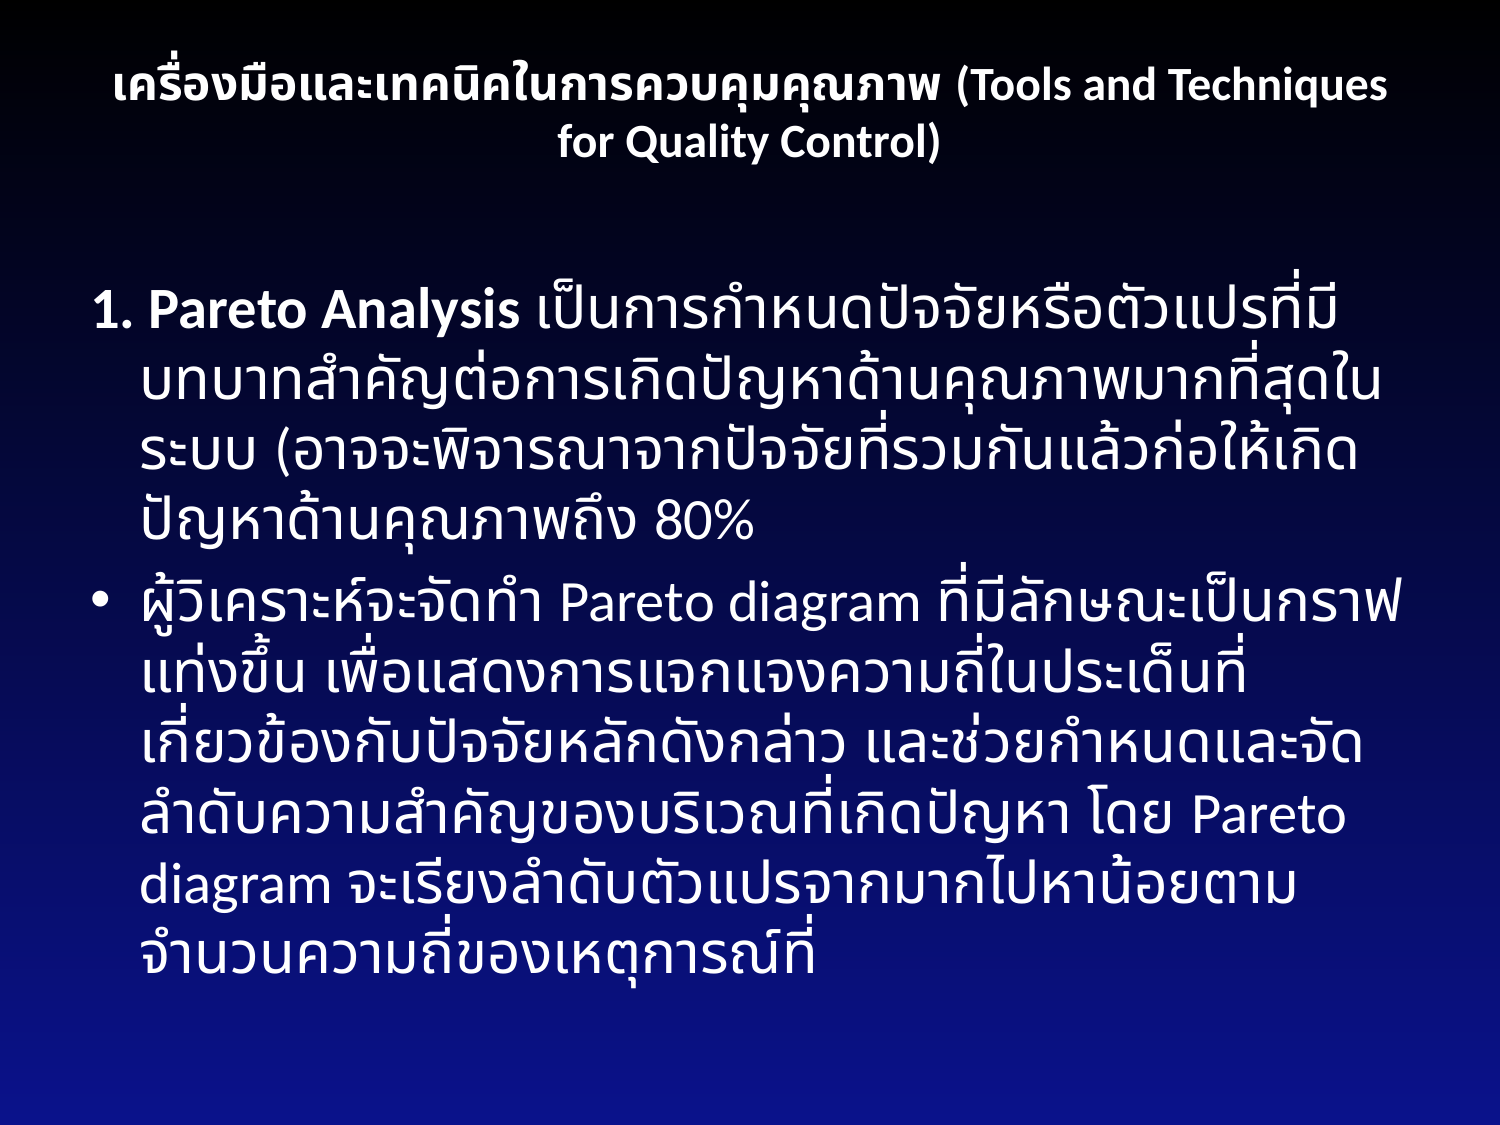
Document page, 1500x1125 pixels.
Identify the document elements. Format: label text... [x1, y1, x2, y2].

title เครื่องมือและเทคนิคในการควบคุมคุณภาพ (Tools and Techniques for Quality Control) [75, 45, 1425, 233]
list 1. Pareto Analysis เป็นการกำหนดปัจจัยหรือตัวแปรที่มีบทบาทสำคัญต่อการเกิดปัญหาด้านคุณภาพมากที่สุดในระบบ (อาจจะพิจารณาจากปัจจัยที่รวมกันแล้วก่อให้เกิดปัญหาด้านคุณภาพถึง 80% ผู้วิเคราะห์จะจัดทำ Pareto diagram ที่มีลักษณะเป็นกราฟแท่งขึ้น เพื่อแสดงการแจกแจงความถี่ในประเด็นที่เกี่ยวข้องกับปัจจัยหลักดังกล่าว และช่วยกำหนดและจัดลำดับความสำคัญของบริเวณที่เกิดปัญหา โดย Pareto diagram จะเรียงลำดับตัวแปรจากมากไปหาน้อยตามจำนวนความถี่ของเหตุการณ์ที่ [75, 262, 1425, 1005]
